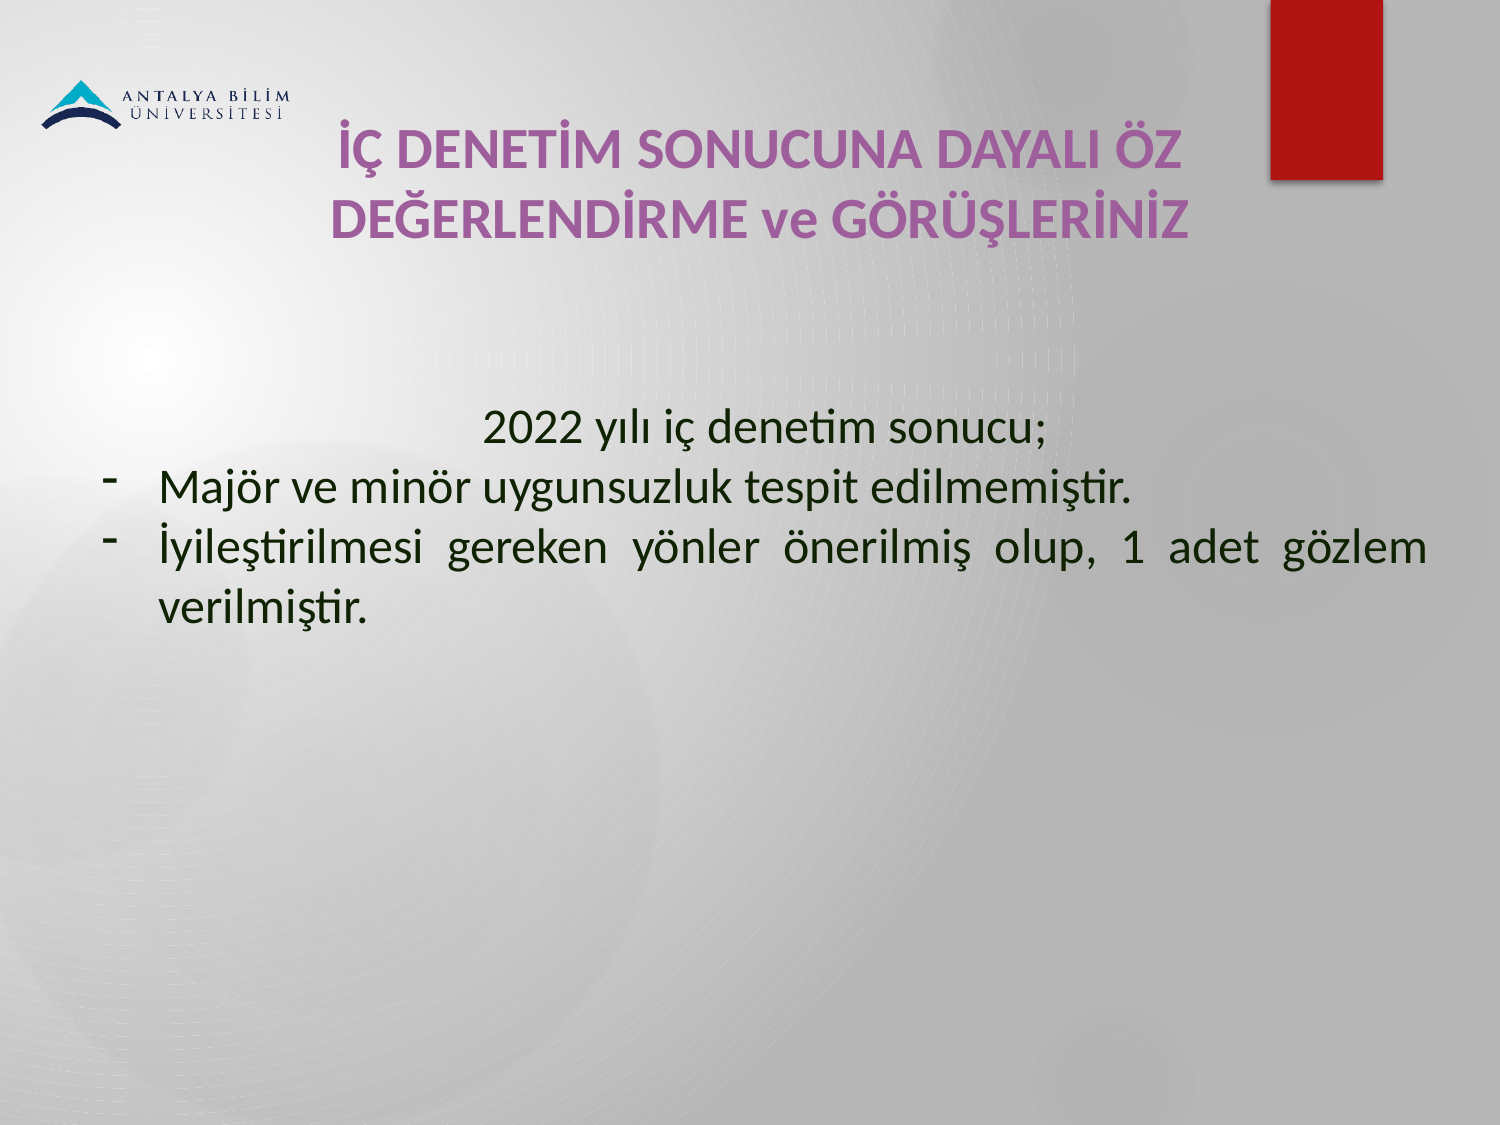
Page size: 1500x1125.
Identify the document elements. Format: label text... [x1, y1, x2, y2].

picture [40, 77, 290, 132]
text_box 2022 yılı iç denetim sonucu; Majör ve minör uygunsuzluk tespit edilmemiştir. İyileştirilmesi gereken yönler önerilmiş olup, 1 adet gözlem verilmiştir. [86, 386, 1444, 821]
text_box İÇ DENETİM SONUCUNA DAYALI ÖZ DEĞERLENDİRME ve GÖRÜŞLERİNİZ [191, 103, 1329, 259]
